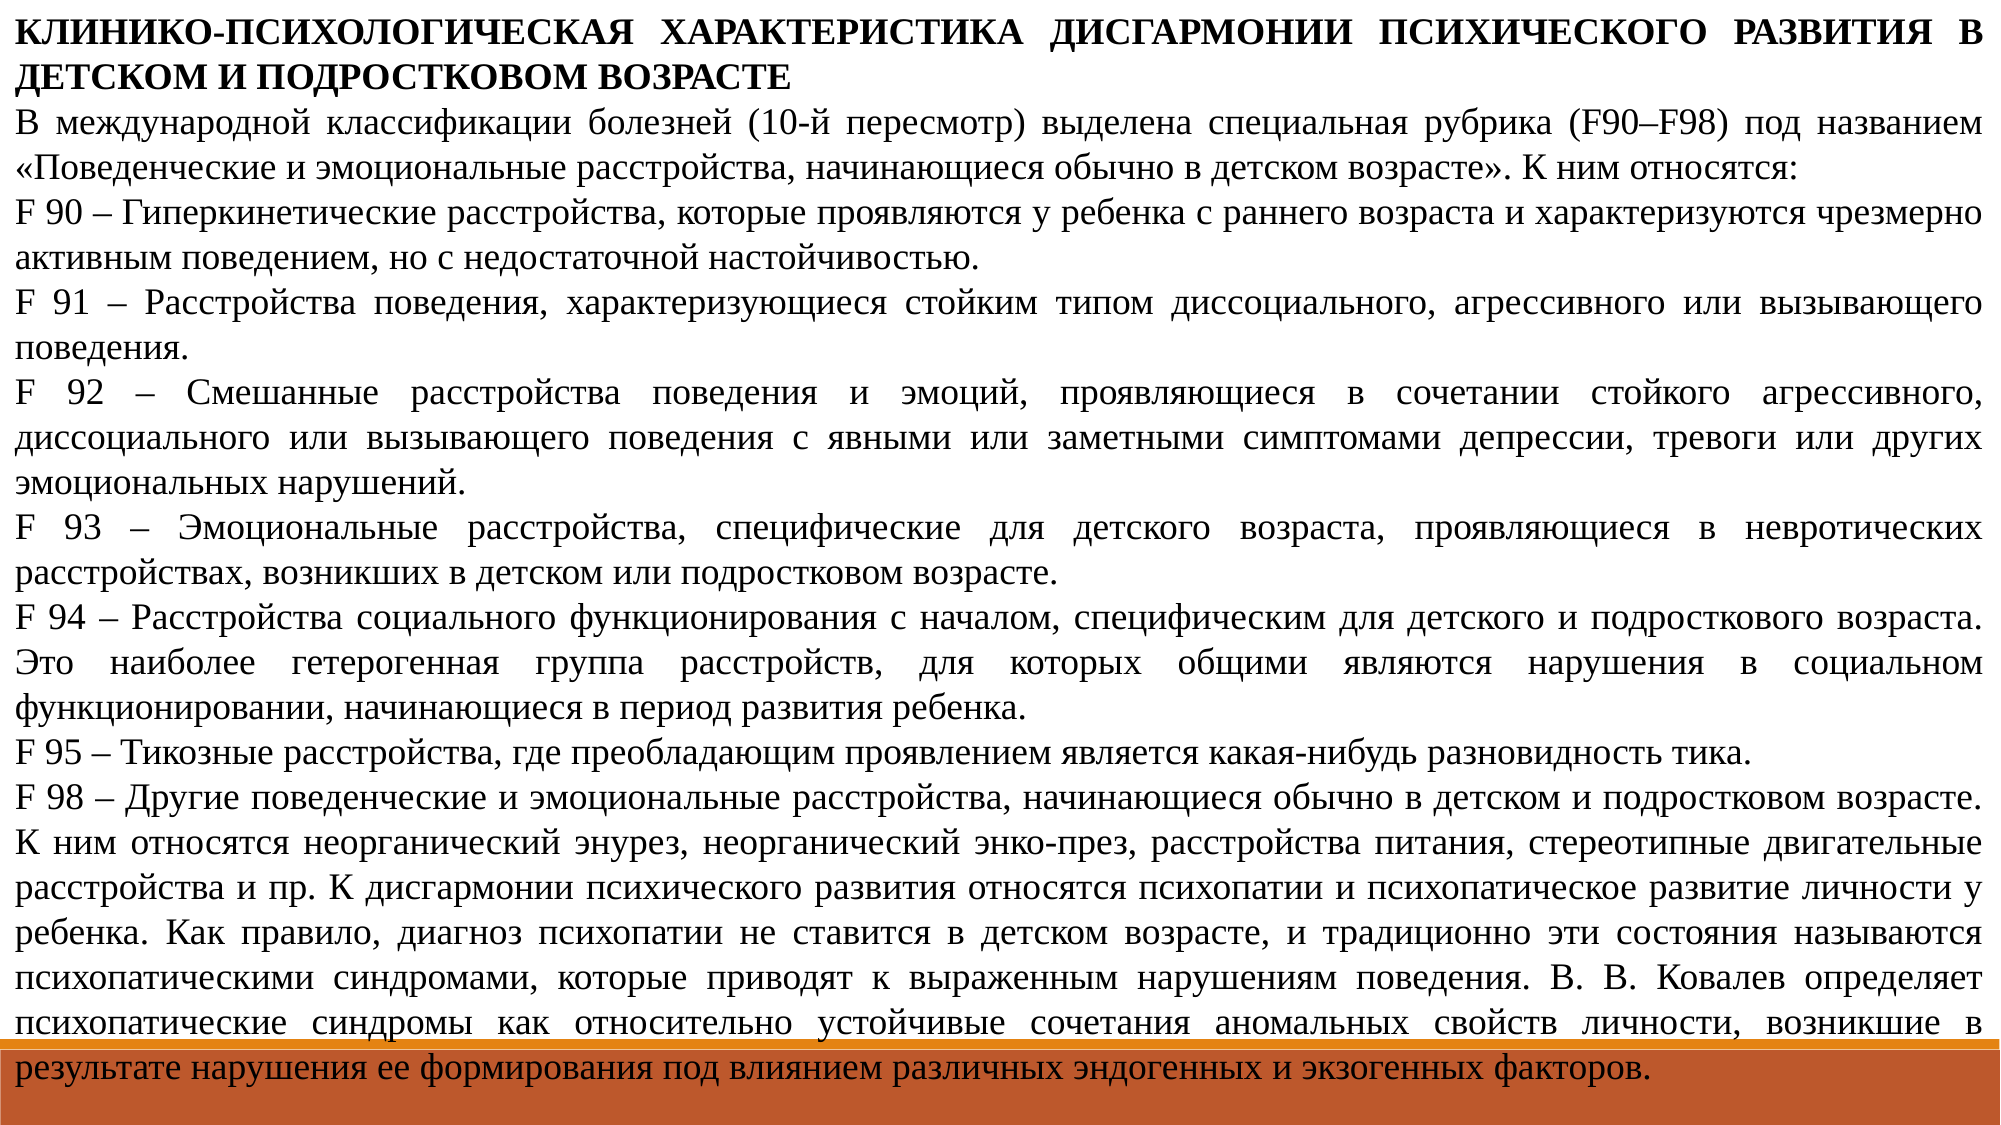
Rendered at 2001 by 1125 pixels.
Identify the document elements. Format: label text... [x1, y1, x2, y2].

text_box КЛИНИКО-ПСИХОЛОГИЧЕСКАЯ ХАРАКТЕРИСТИКА ДИСГАРМОНИИ ПСИХИЧЕСКОГО РАЗВИТИЯ В ДЕТСКОМ И ПОДРОСТКОВОМ ВОЗРАСТЕ В международной классификации болезней (10-й пересмотр) выделена специальная рубрика (F90–F98) под названием «Поведенческие и эмоциональные расстройства, начинающиеся обычно в детском возрасте». К ним относятся: F 90 – Гиперкинетические расстройства, которые проявляются у ребенка с раннего возраста и характеризуются чрезмерно активным поведением, но с недостаточной настойчивостью. F 91 – Расстройства поведения, характеризующиеся стойким типом диссоциального, агрессивного или вызывающего поведения. F 92 – Смешанные расстройства поведения и эмоций, проявляющиеся в сочетании стойкого агрессивного, диссоциального или вызывающего поведения с явными или заметными симптомами депрессии, тревоги или других эмоциональных нарушений. F 93 – Эмоциональные расстройства, специфические для детского возраста, проявляющиеся в невротических расстройствах, возникших в детском или подростковом возрасте. F 94 – Расстройства социального функционирования с началом, специфическим для детского и подросткового возраста. Это наиболее гетерогенная группа расстройств, для которых общими являются нарушения в социальном функционировании, начинающиеся в период развития ребенка. F 95 – Тикозные расстройства, где преобладающим проявлением является какая-нибудь разновидность тика. F 98 – Другие поведенческие и эмоциональные расстройства, начинающиеся обычно в детском и подростковом возрасте. К ним относятся неорганический энурез, неорганический энко-през, расстройства питания, стереотипные двигательные расстройства и пр. К дисгармонии психического развития относятся психопатии и психопатическое развитие личности у ребенка. Как правило, диагноз психопатии не ставится в детском возрасте, и традиционно эти состояния называются психопатическими синдромами, которые приводят к выраженным нарушениям поведения. В. В. Ковалев определяет психопатические синдромы как относительно устойчивые сочетания аномальных свойств личности, возникшие в результате нарушения ее формирования под влиянием различных эндогенных и экзогенных факторов. [0, 0, 2000, 1095]
